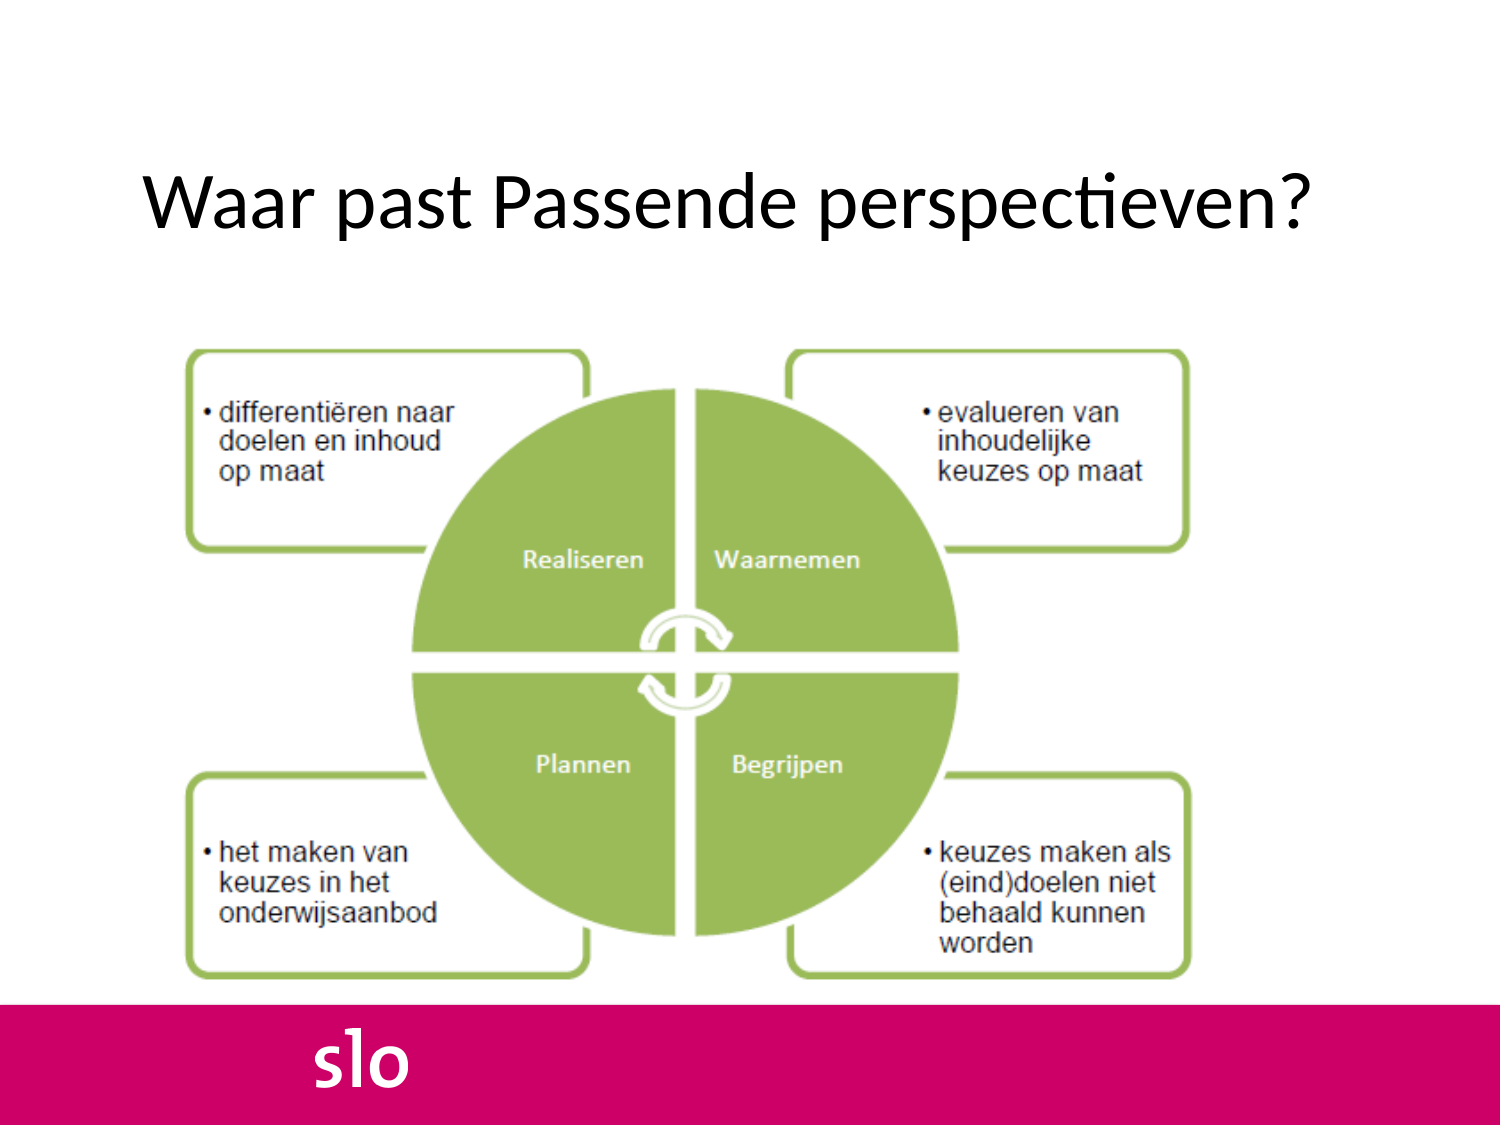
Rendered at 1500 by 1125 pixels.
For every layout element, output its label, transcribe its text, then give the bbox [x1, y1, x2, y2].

picture [147, 337, 1225, 994]
picture [315, 1028, 408, 1088]
title Waar past Passende perspectieven? [76, 102, 1382, 291]
